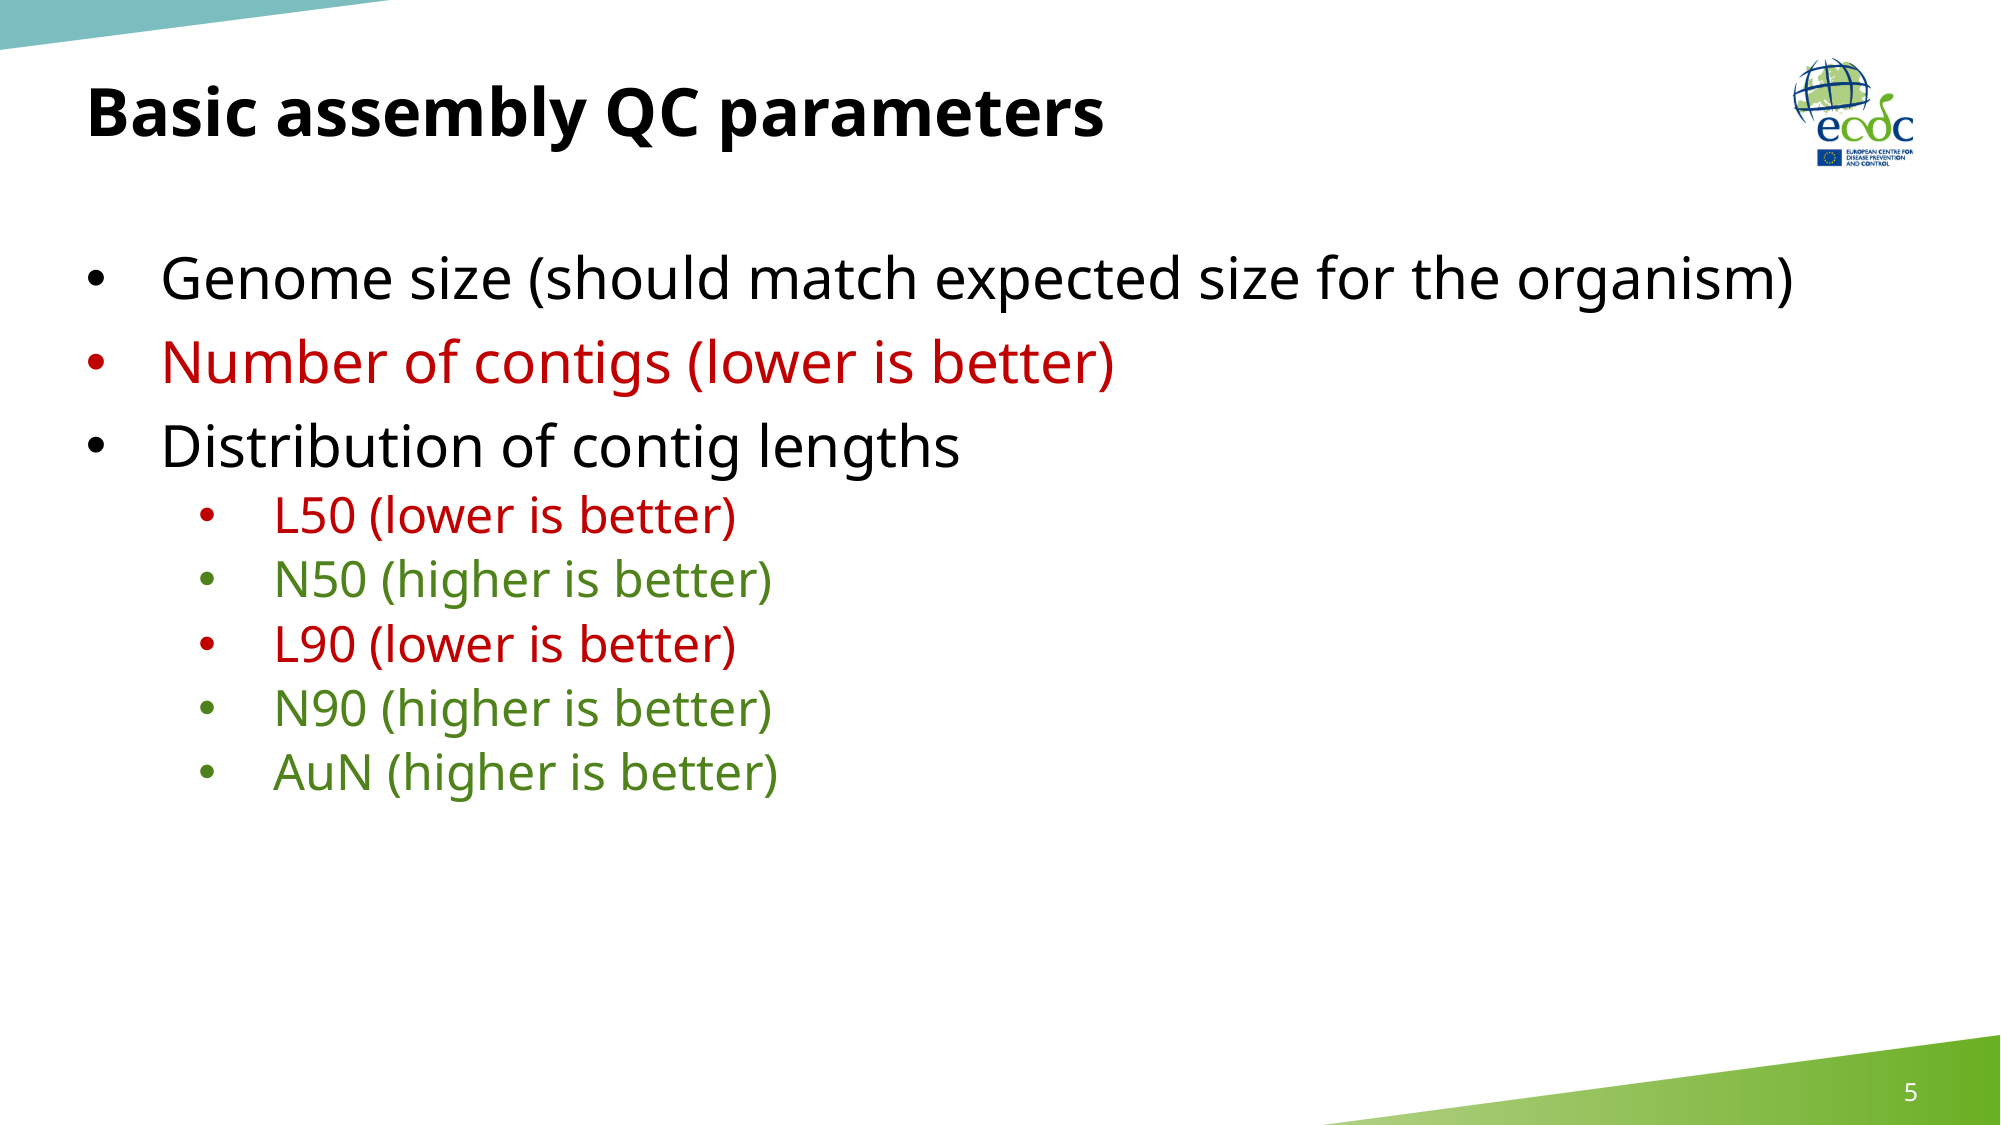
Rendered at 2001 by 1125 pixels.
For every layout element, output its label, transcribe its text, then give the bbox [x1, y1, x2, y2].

picture [0, 0, 2001, 1125]
title Basic assembly QC parameters [70, 36, 1770, 193]
slide_number 5 [1483, 1062, 1934, 1123]
list Genome size (should match expected size for the organism) Number of contigs (lower is better) Distribution of contig lengths L50 (lower is better) N50 (higher is better) L90 (lower is better) N90 (higher is better) AuN (higher is better) [70, 241, 1934, 1014]
